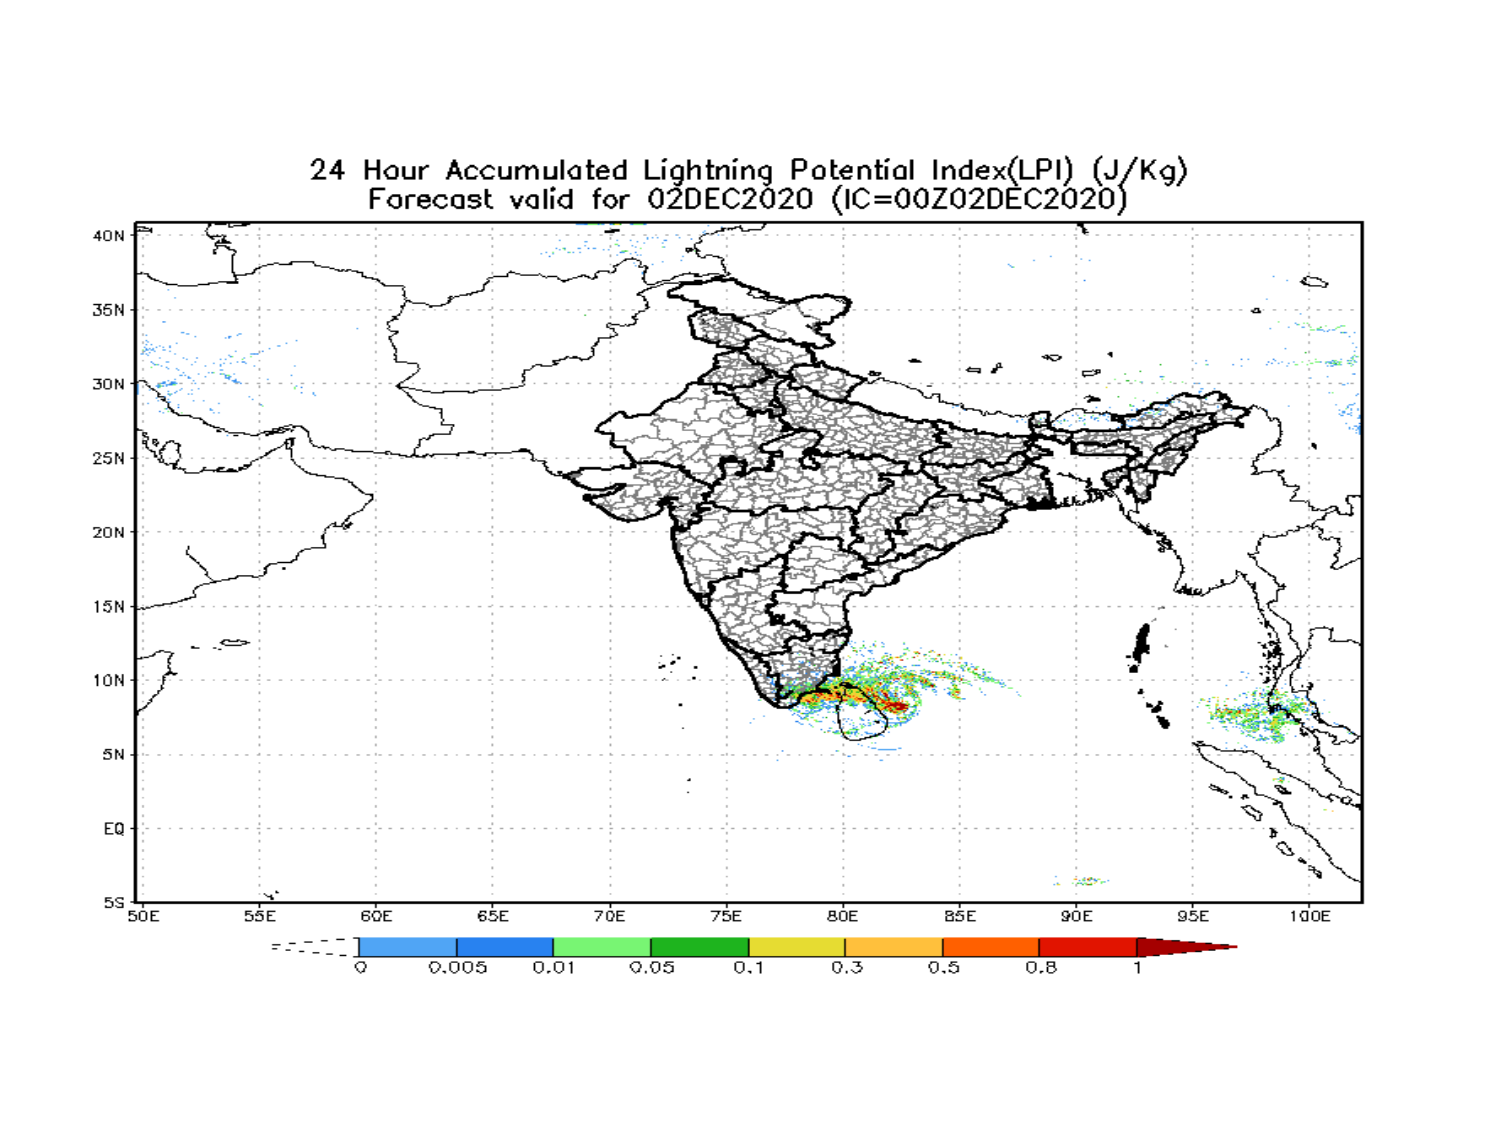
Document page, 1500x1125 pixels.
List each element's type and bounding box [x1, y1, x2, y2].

picture [74, 149, 1426, 976]
